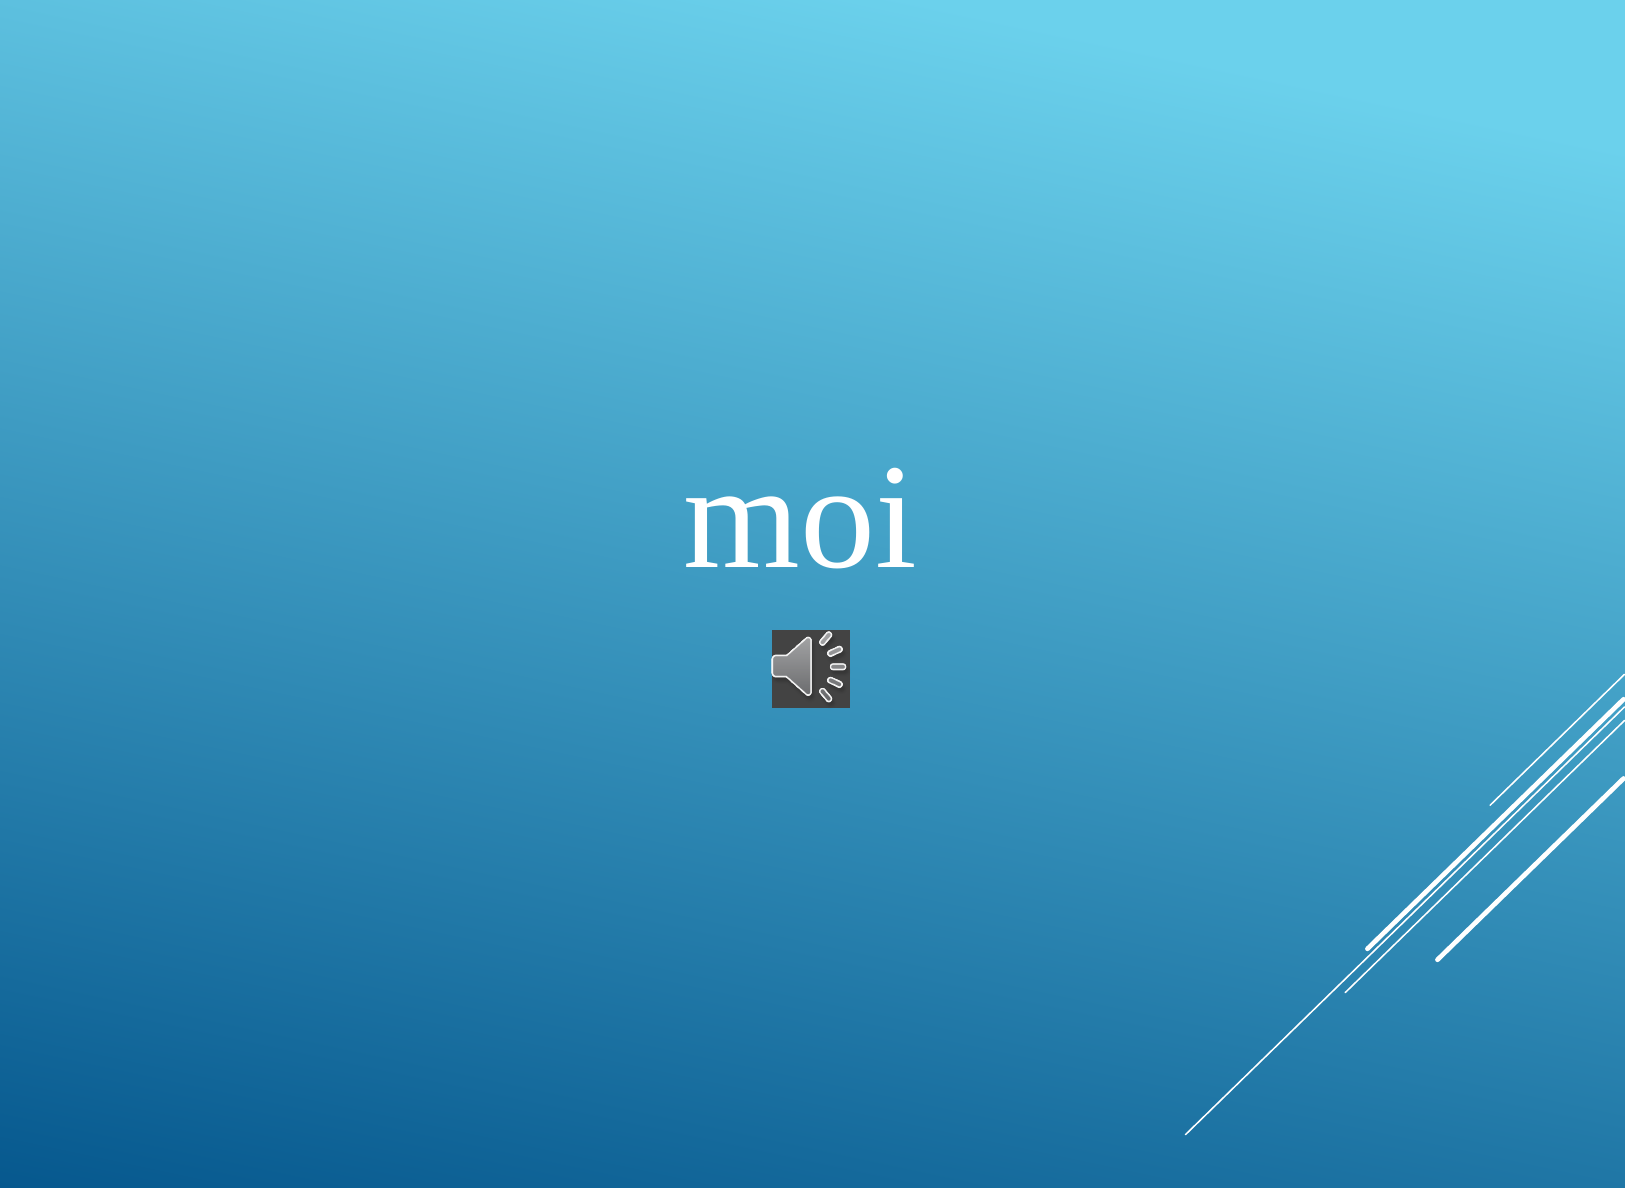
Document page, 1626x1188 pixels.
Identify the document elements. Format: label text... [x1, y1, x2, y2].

picture [770, 628, 852, 710]
text_box moi [257, 410, 1344, 606]
